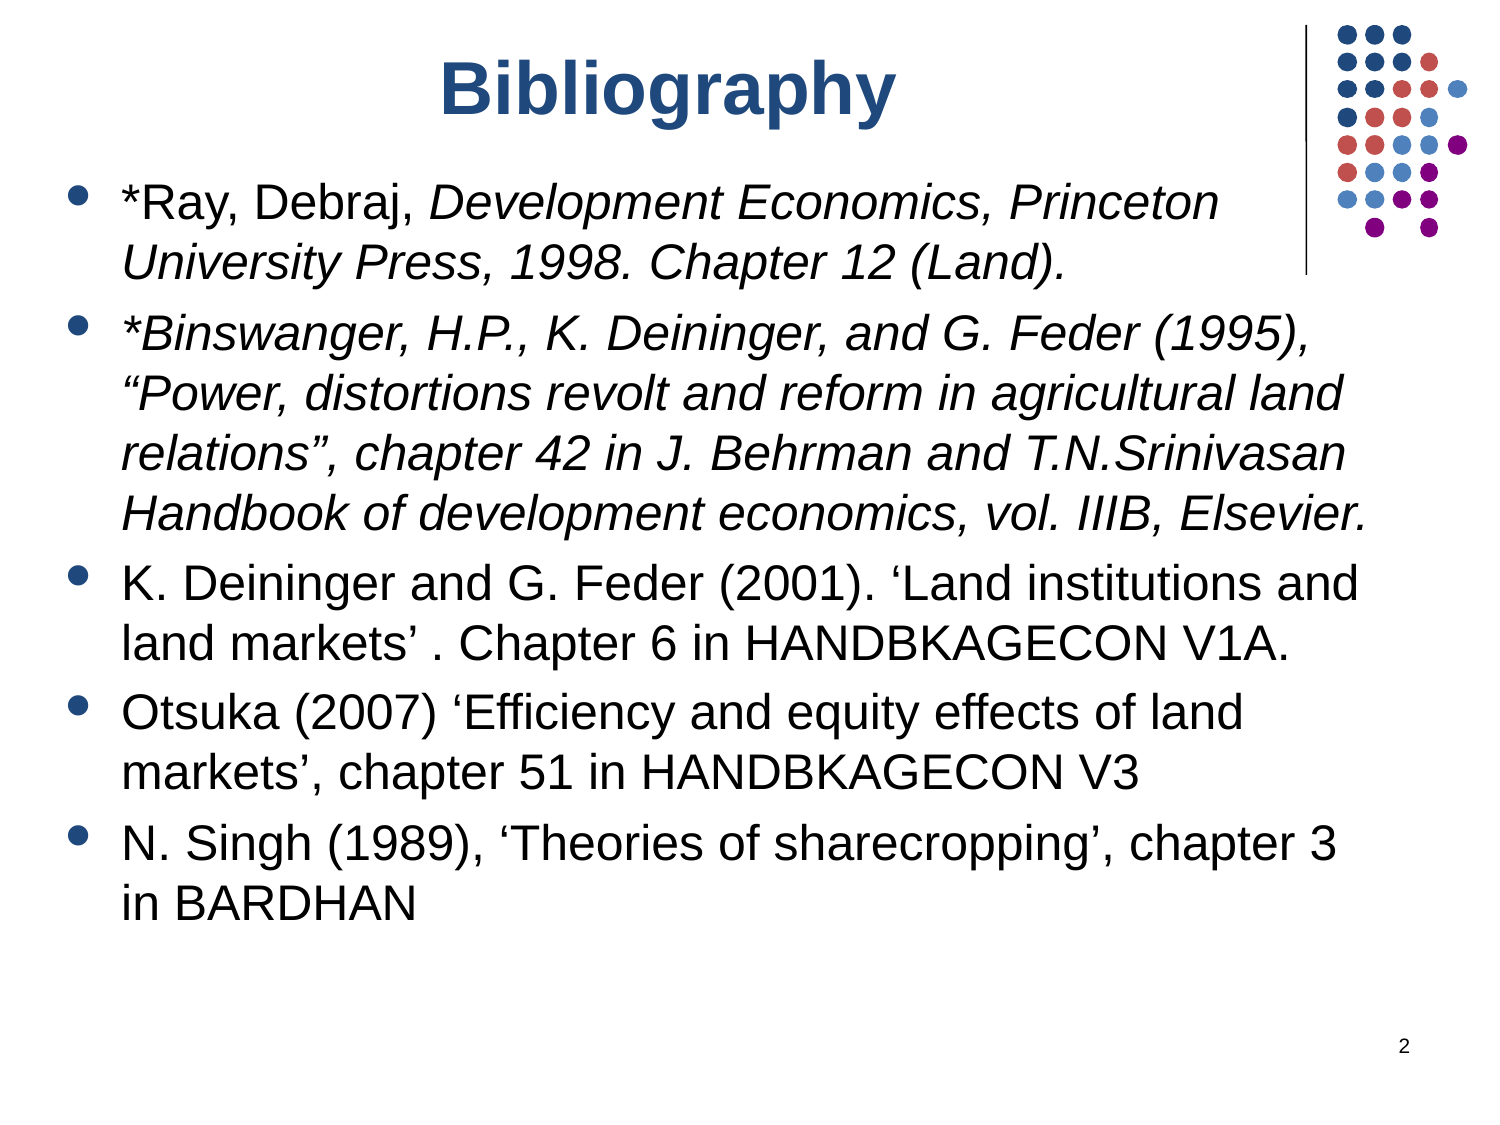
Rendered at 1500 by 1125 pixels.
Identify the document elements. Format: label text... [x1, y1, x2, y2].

title Bibliography [49, 37, 1288, 138]
slide_number 2 [1074, 1024, 1426, 1101]
list *Ray, Debraj, Development Economics, Princeton University Press, 1998. Chapter 12 (Land). *Binswanger, H.P., K. Deininger, and G. Feder (1995), “Power, distortions revolt and reform in agricultural land relations”, chapter 42 in J. Behrman and T.N.Srinivasan Handbook of development economics, vol. IIIB, Elsevier. K. Deininger and G. Feder (2001). ‘Land institutions and land markets’ . Chapter 6 in HANDBKAGECON V1A. Otsuka (2007) ‘Efficiency and equity effects of land markets’, chapter 51 in HANDBKAGECON V3 N. Singh (1989), ‘Theories of sharecropping’, chapter 3 in BARDHAN [49, 162, 1401, 1125]
